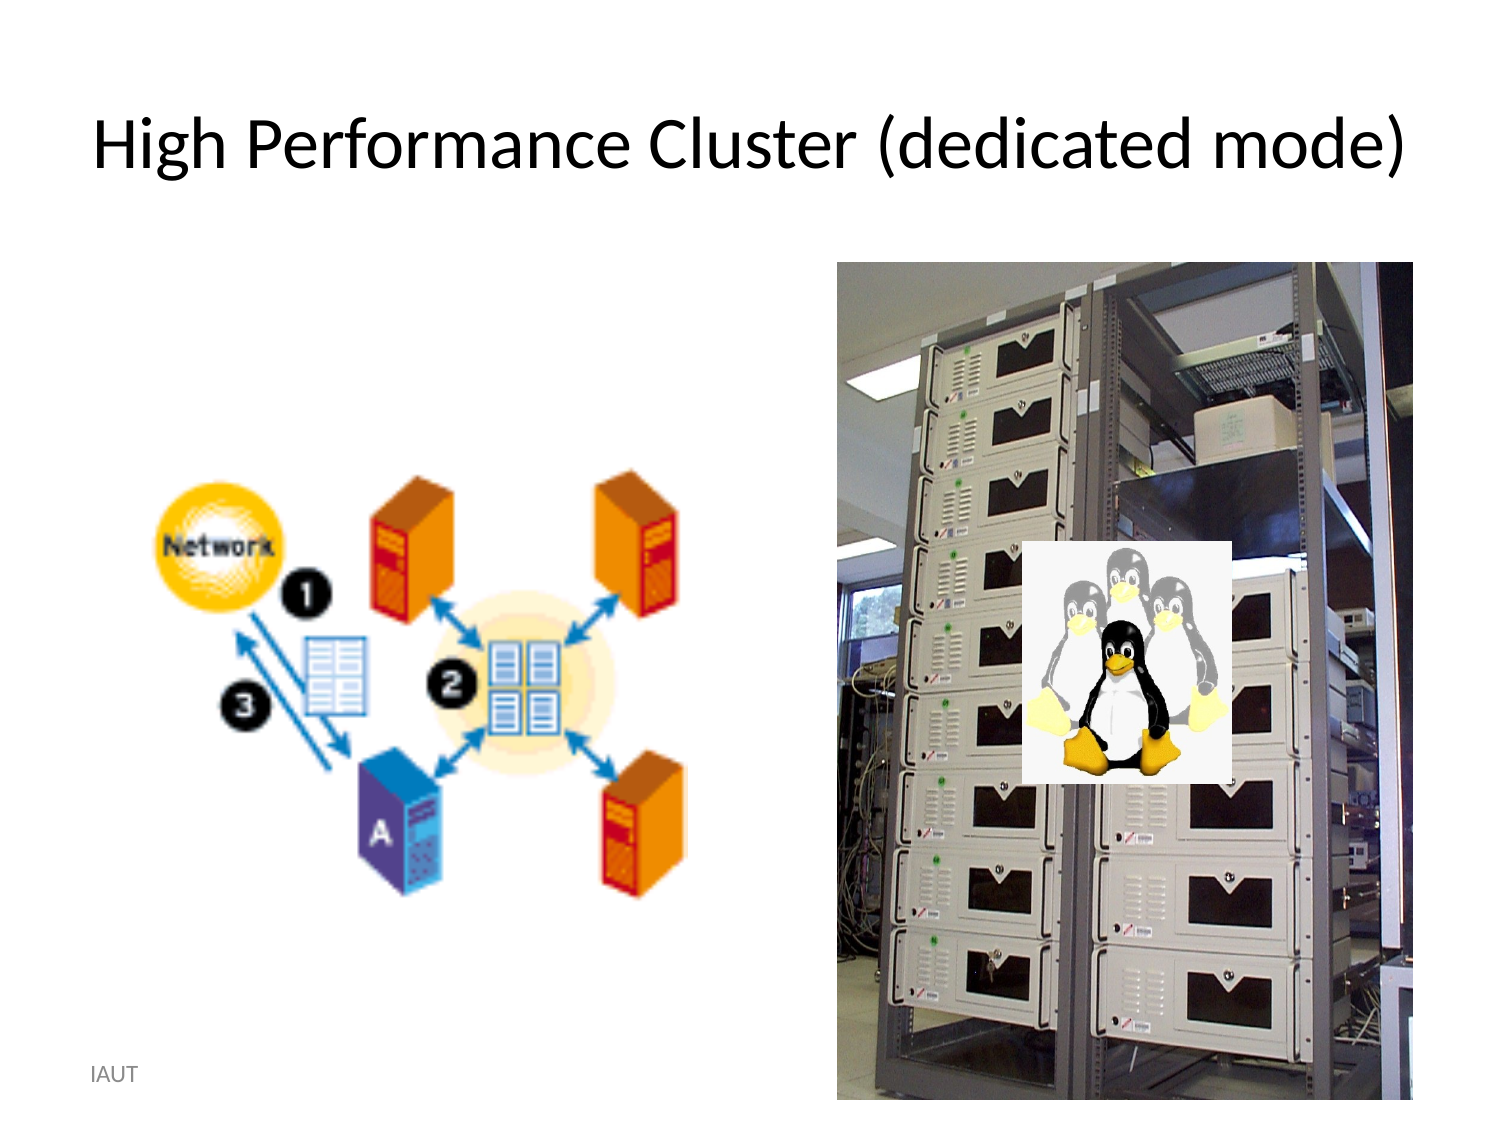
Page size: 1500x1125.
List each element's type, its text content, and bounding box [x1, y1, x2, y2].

picture [149, 462, 688, 909]
slide_number IAUT [75, 1042, 425, 1103]
slide_number 13 [1416, 1042, 1425, 1103]
title High Performance Cluster (dedicated mode) [75, 45, 1425, 233]
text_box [837, 262, 1413, 1101]
